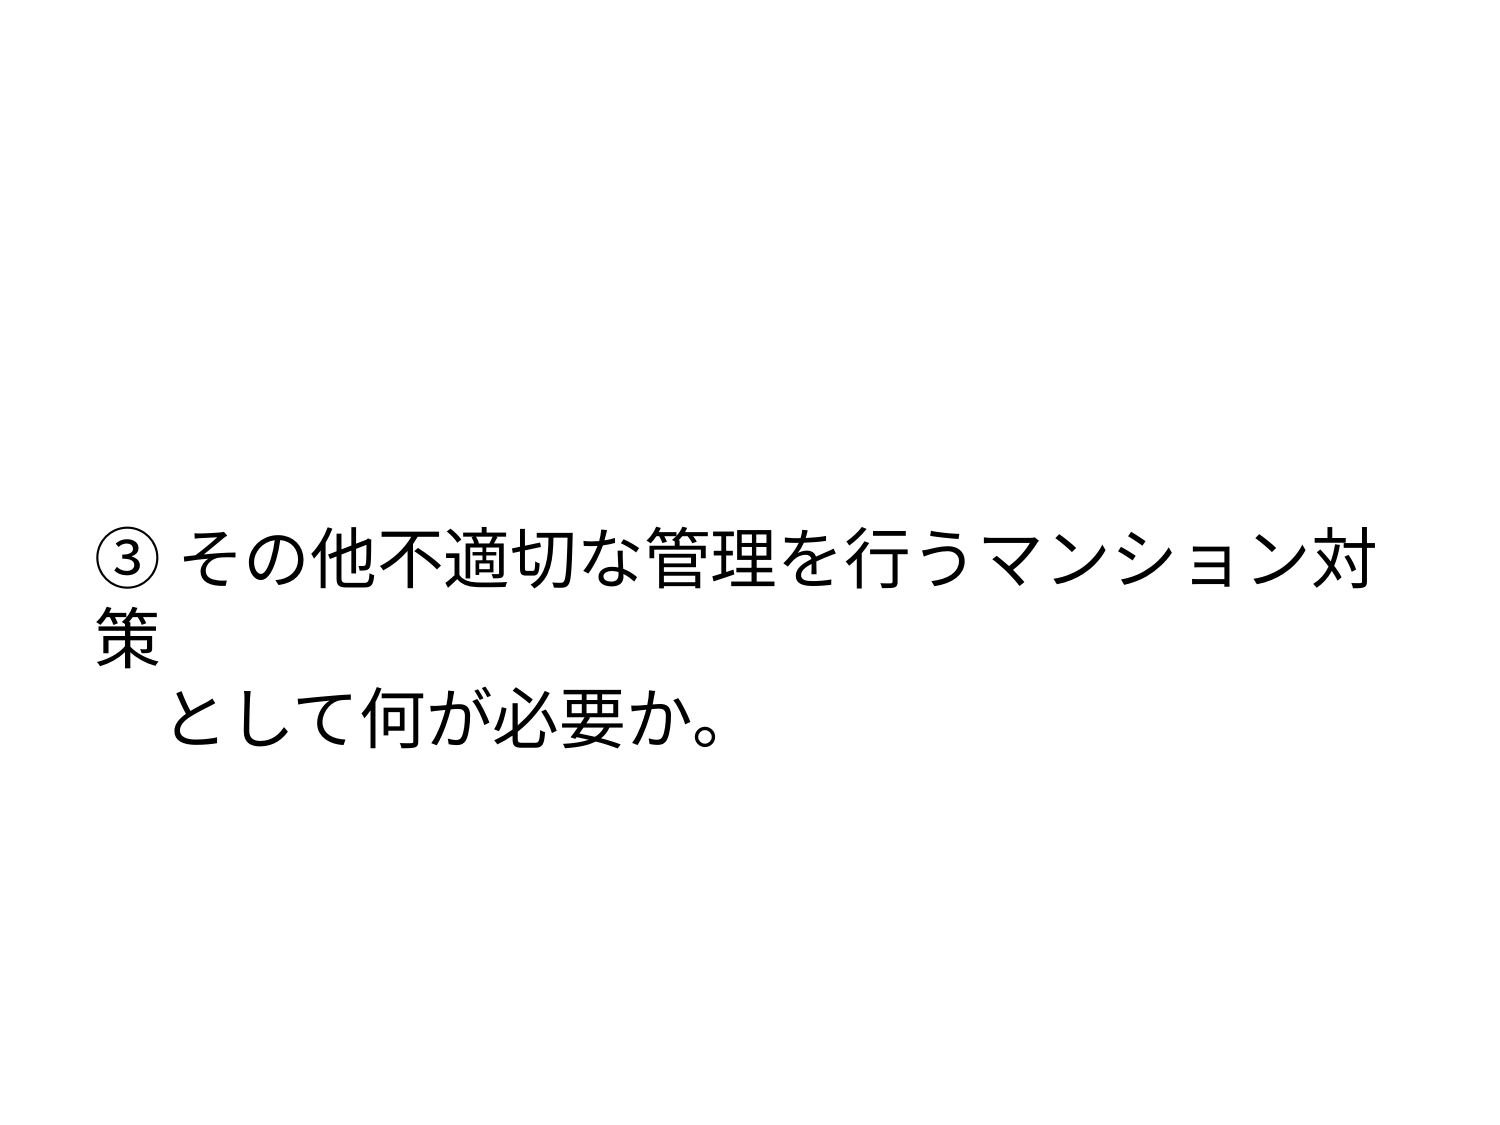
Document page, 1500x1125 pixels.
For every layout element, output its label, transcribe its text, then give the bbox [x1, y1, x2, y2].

text_box ③その他不適切な管理を行うマンション対策 として何が必要か。 [79, 509, 1454, 764]
